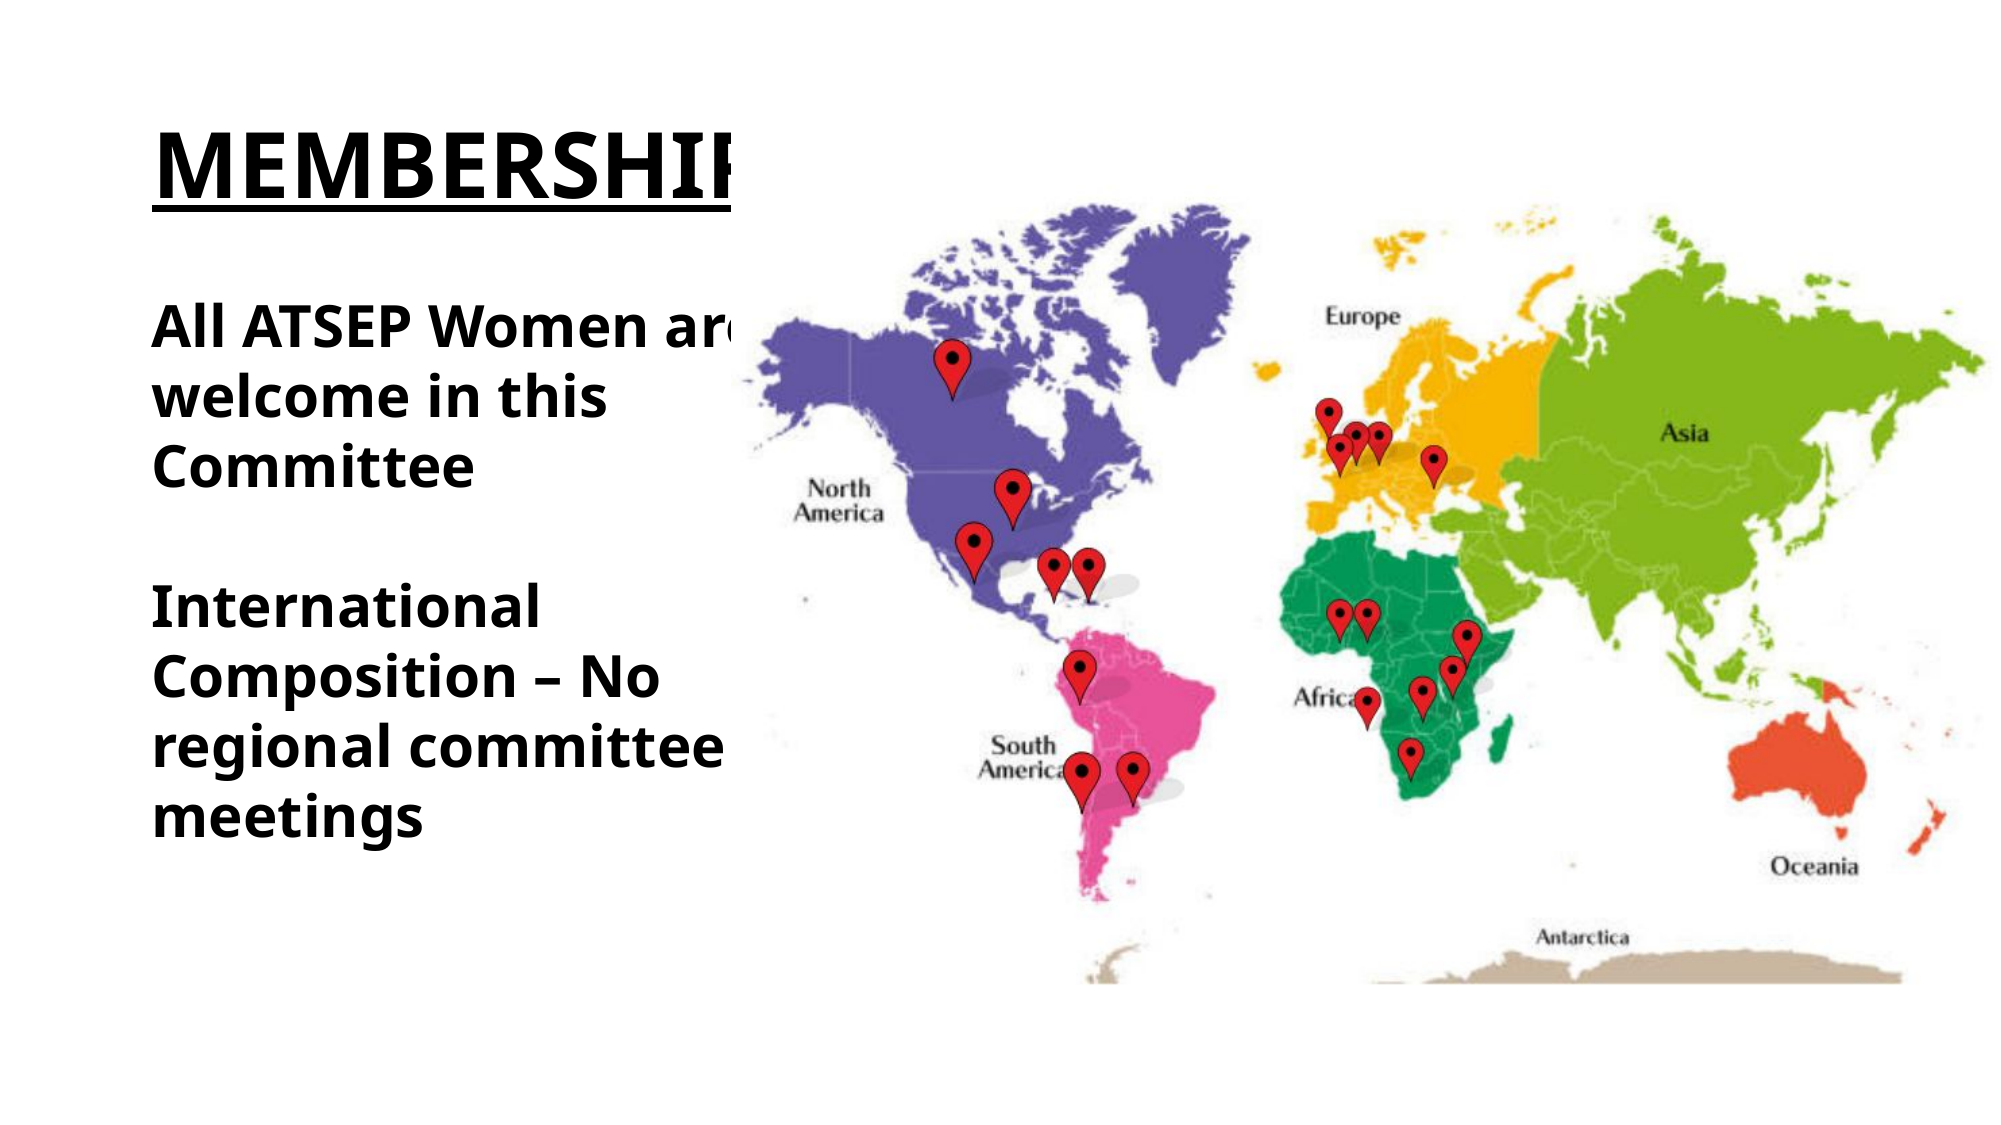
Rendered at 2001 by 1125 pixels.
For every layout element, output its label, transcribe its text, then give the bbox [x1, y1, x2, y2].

picture [730, 30, 2000, 1124]
title MEMBERSHIP [137, 59, 730, 278]
text_box All ATSEP Women are welcome in this Committee International Composition – No regional committee meetings [136, 281, 730, 927]
